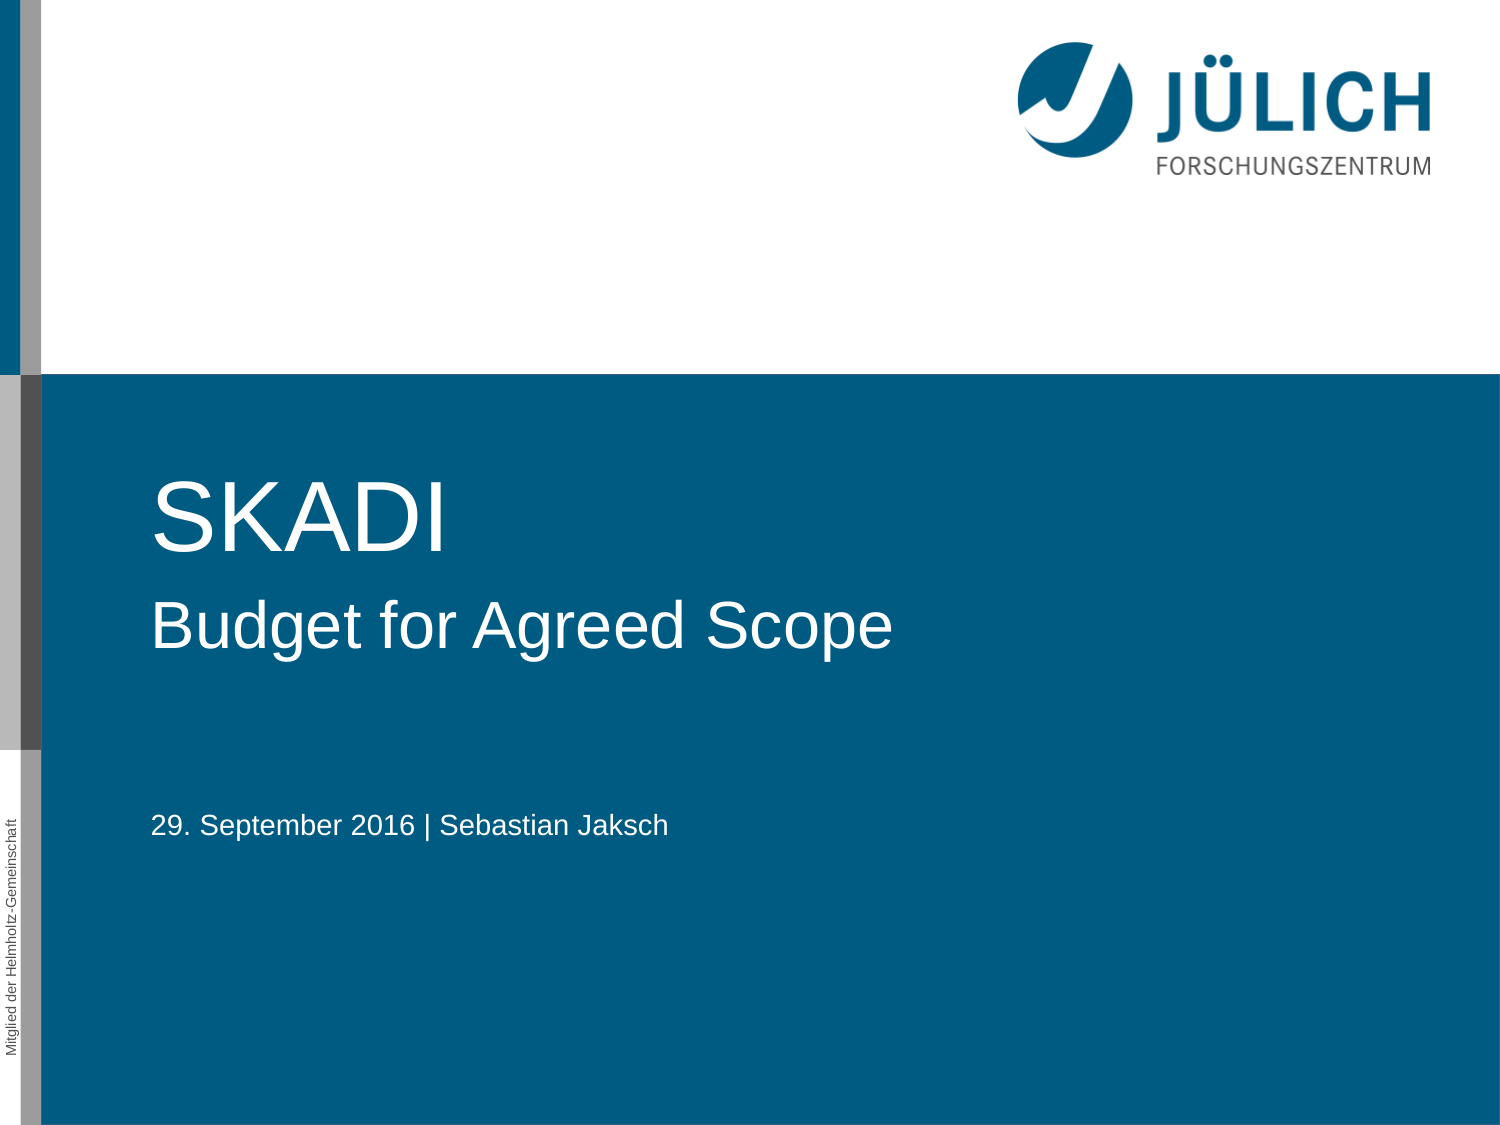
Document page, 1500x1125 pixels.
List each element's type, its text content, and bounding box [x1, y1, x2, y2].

list SKADI [135, 444, 1326, 574]
list Budget for Agreed Scope [135, 574, 1326, 669]
picture [1016, 40, 1430, 175]
list 29. September 2016 | Sebastian Jaksch [135, 798, 1199, 894]
